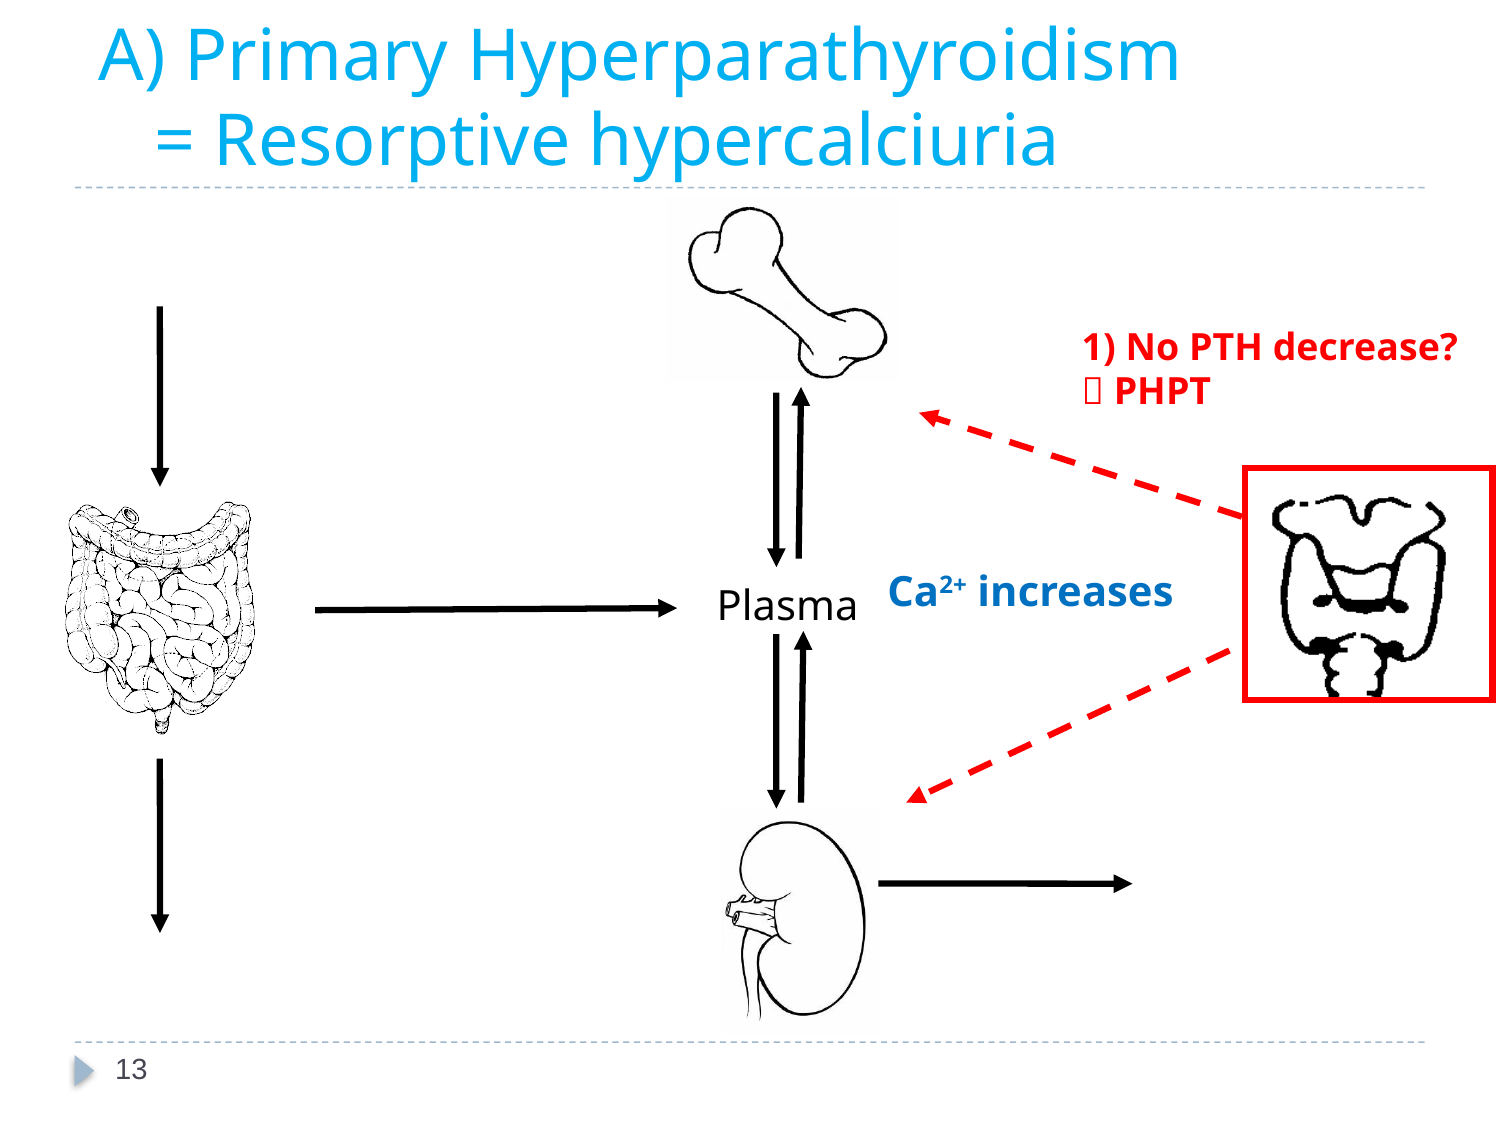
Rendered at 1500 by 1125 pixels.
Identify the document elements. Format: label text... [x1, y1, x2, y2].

text_box [770, 634, 783, 808]
picture [1247, 470, 1490, 698]
text_box [153, 758, 167, 934]
text_box [153, 306, 167, 486]
title A) Primary Hyperparathyroidism = Resorptive hypercalciuria [83, 0, 1421, 188]
picture [666, 196, 899, 383]
text_box [796, 631, 810, 803]
text_box [770, 394, 783, 568]
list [54, 486, 267, 746]
slide_number 13 [100, 1042, 426, 1103]
text_box Plasma [701, 570, 1018, 636]
picture [721, 808, 881, 1034]
text_box [887, 877, 1133, 890]
text_box 1) No PTH decrease?  PHPT [1066, 315, 1500, 420]
text_box [794, 394, 808, 559]
text_box [918, 410, 935, 423]
text_box [906, 791, 921, 803]
text_box [315, 601, 678, 615]
text_box Ca2+ increases [872, 557, 1208, 623]
